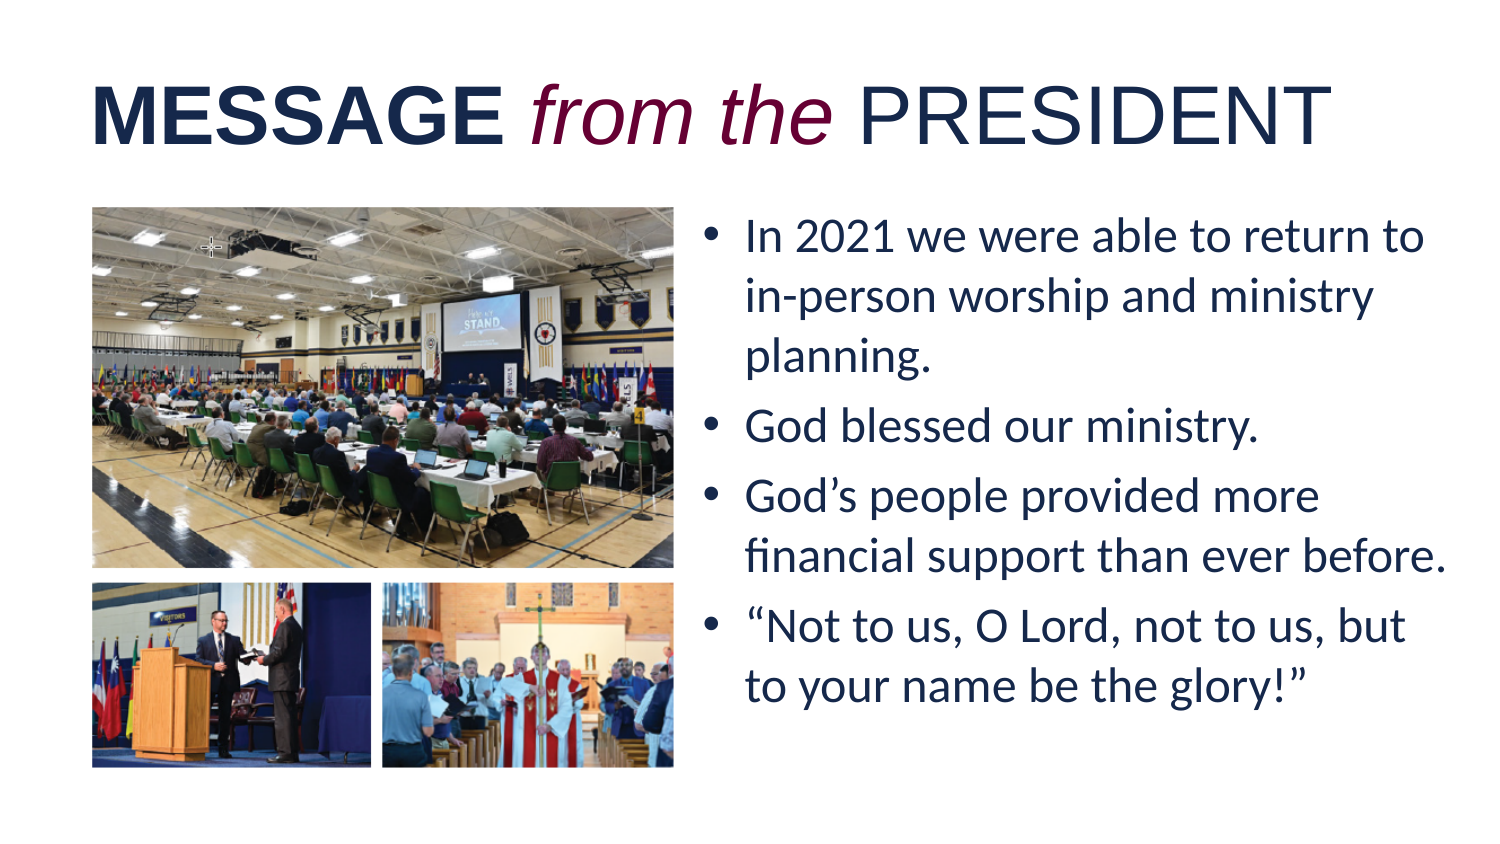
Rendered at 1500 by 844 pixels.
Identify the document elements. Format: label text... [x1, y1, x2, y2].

list In 2021 we were able to return to in-person worship and ministry planning. God blessed our ministry. God’s people provided more financial support than ever before. “Not to us, O Lord, not to us, but to your name be the glory!” [687, 195, 1467, 697]
title MESSAGE from the PRESIDENT [75, 40, 1438, 182]
picture [90, 204, 677, 772]
